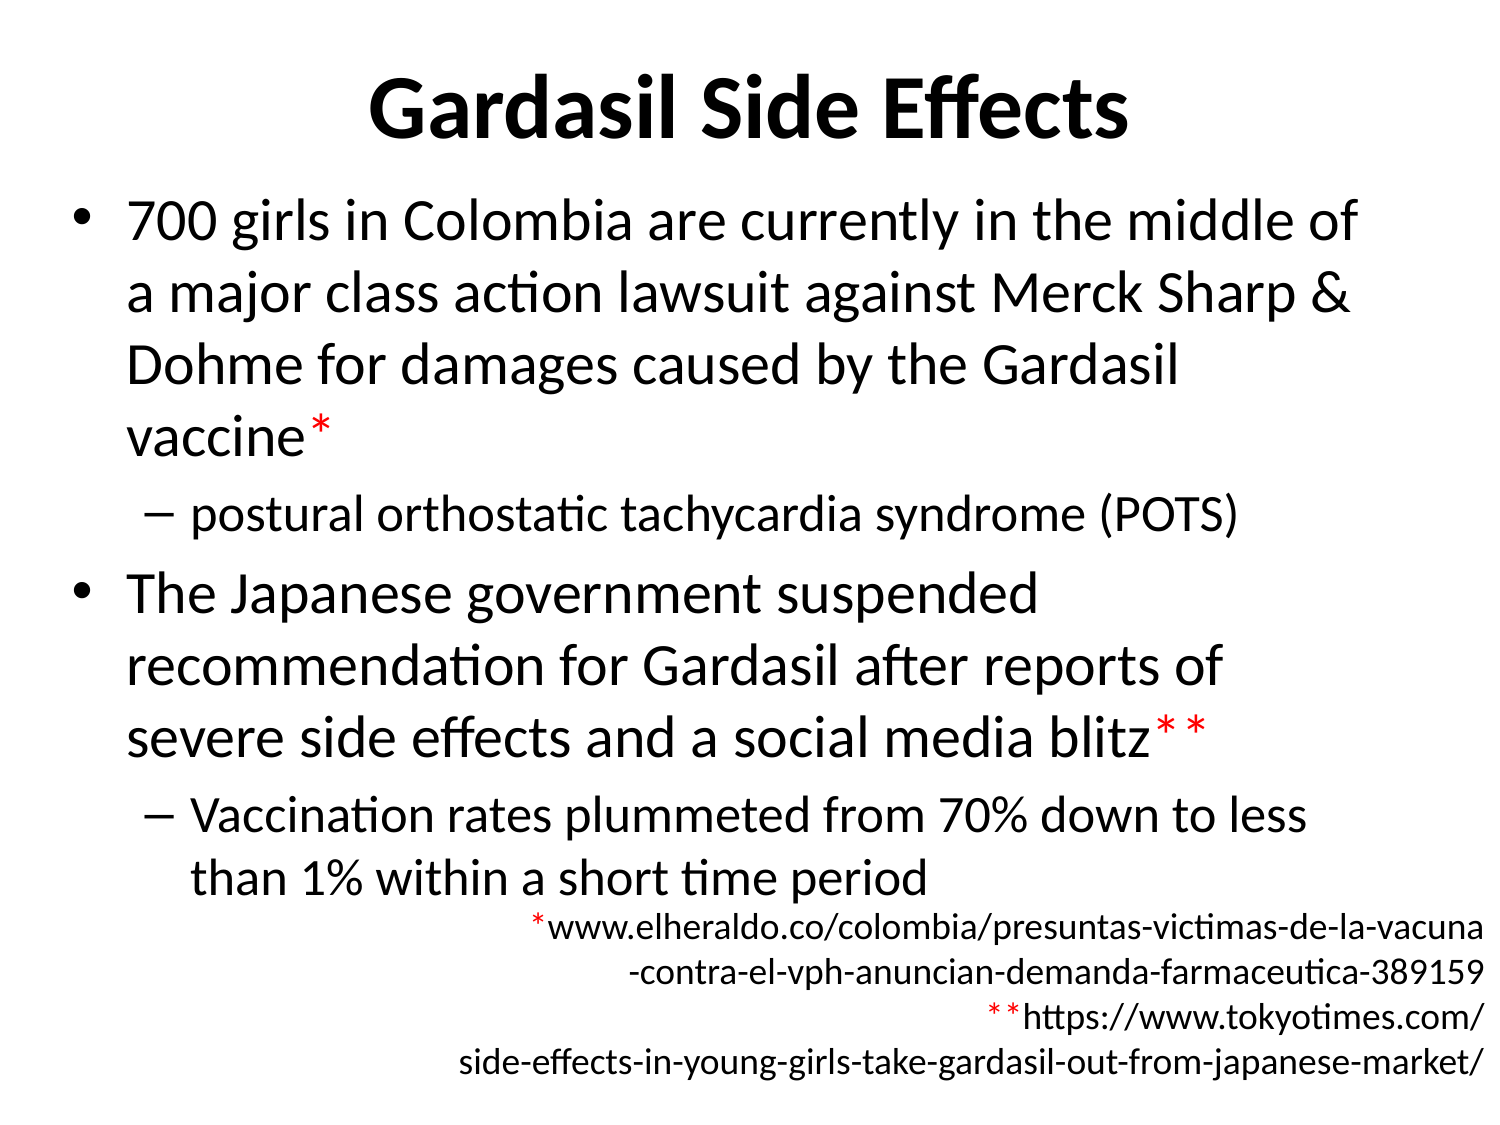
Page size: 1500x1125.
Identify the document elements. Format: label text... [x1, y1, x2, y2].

list 700 girls in Colombia are currently in the middle of a major class action lawsuit against Merck Sharp & Dohme for damages caused by the Gardasil vaccine* postural orthostatic tachycardia syndrome (POTS) The Japanese government suspended recommendation for Gardasil after reports of severe side effects and a social media blitz** Vaccination rates plummeted from 70% down to less than 1% within a short time period [56, 172, 1407, 916]
text_box *www.elheraldo.co/colombia/presuntas-victimas-de-la-vacuna -contra-el-vph-anuncian-demanda-farmaceutica-389159 **https://www.tokyotimes.com/ side-effects-in-young-girls-take-gardasil-out-from-japanese-market/ [105, 894, 1500, 1090]
title Gardasil Side Effects [75, 8, 1425, 196]
